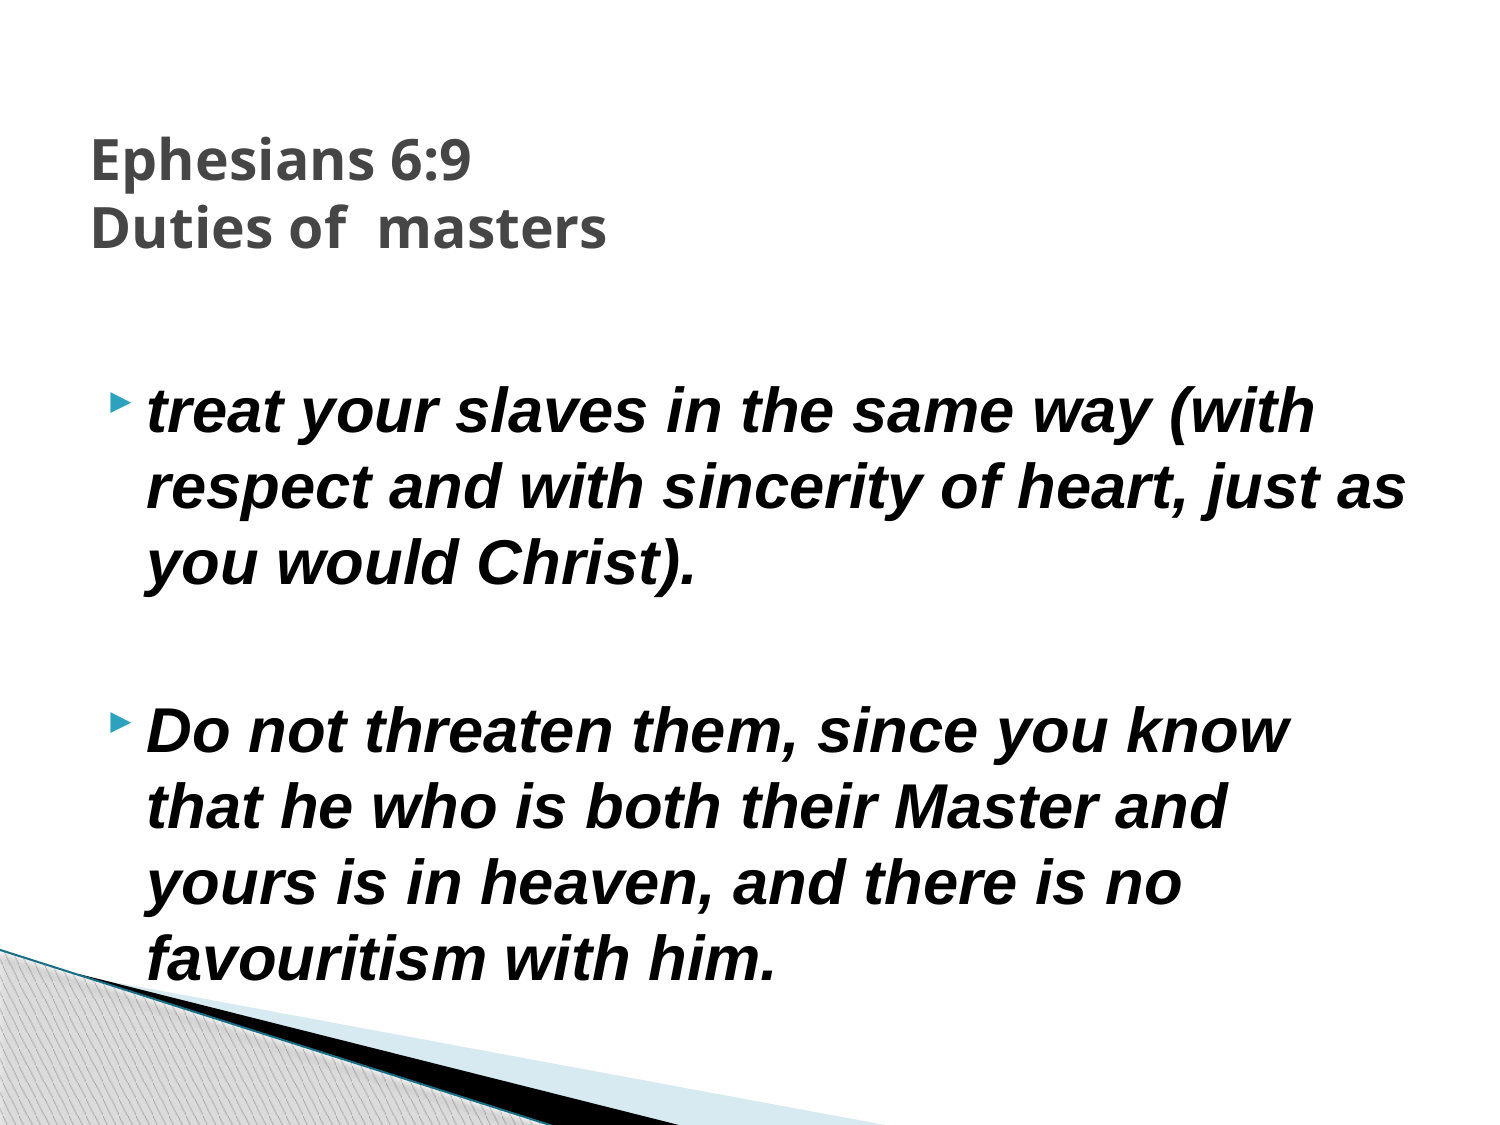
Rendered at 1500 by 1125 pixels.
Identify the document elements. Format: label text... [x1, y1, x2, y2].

list treat your slaves in the same way (with respect and with sincerity of heart, just as you would Christ). Do not threaten them, since you know that he who is both their Master and yours is in heaven, and there is no favouritism with him. [75, 361, 1425, 1005]
title Ephesians 6:9 Duties of masters [75, 45, 1425, 339]
